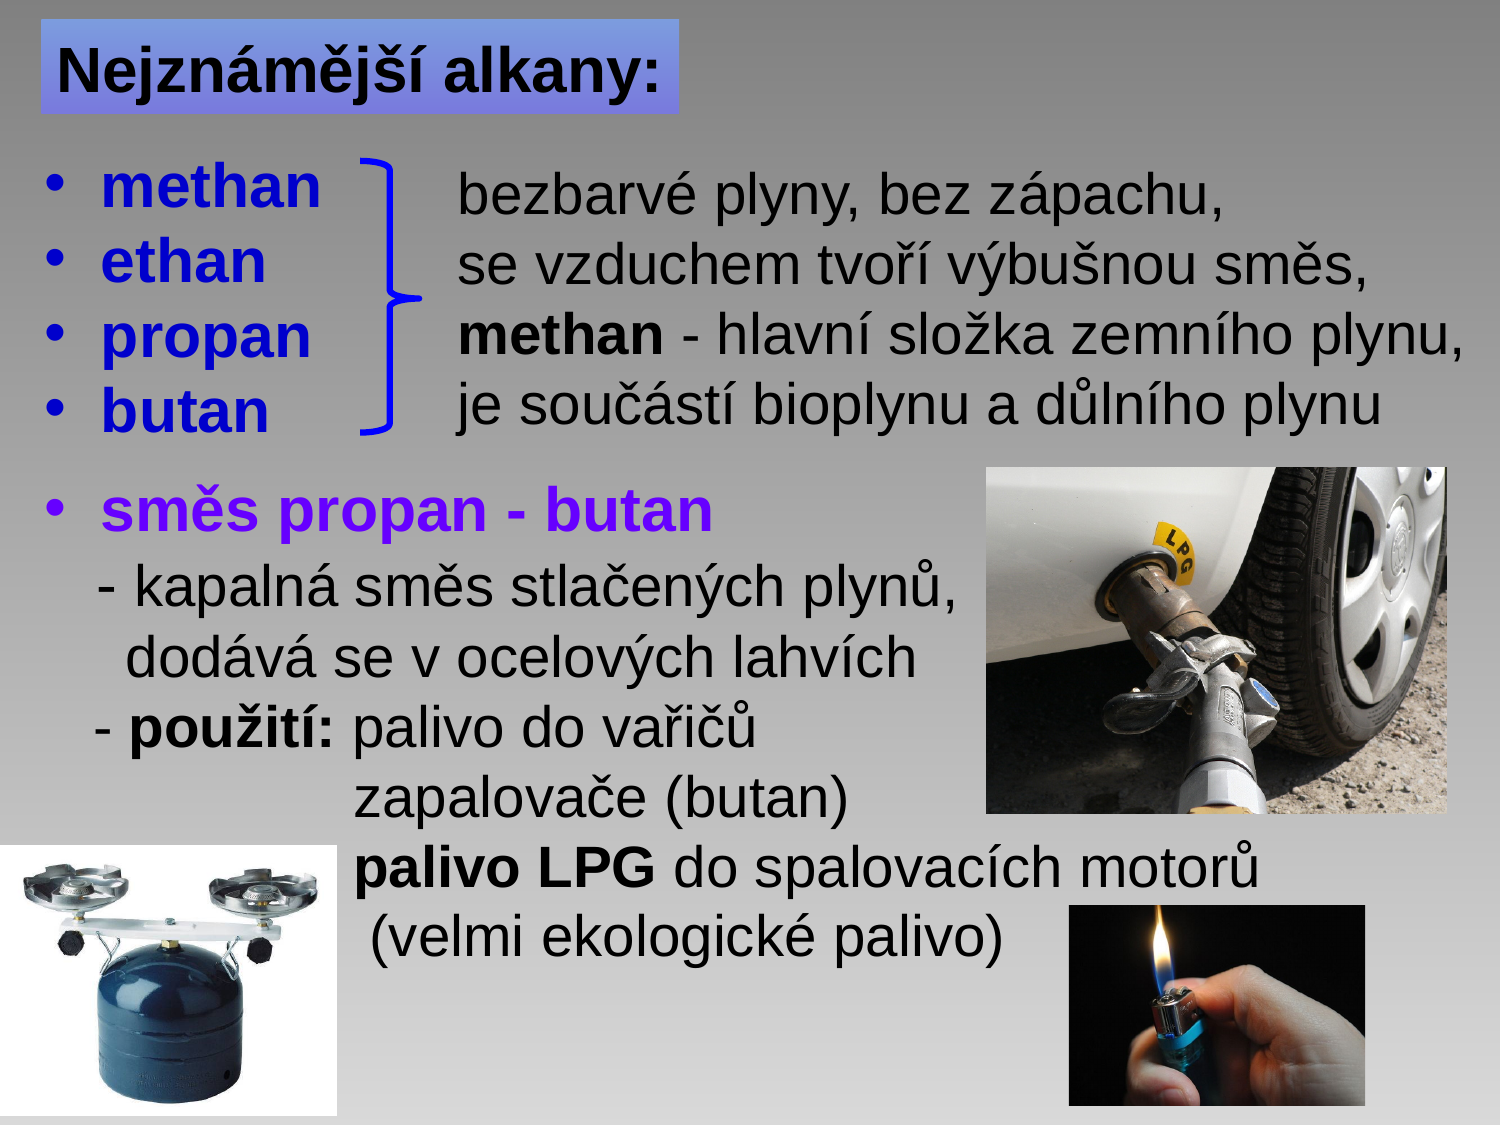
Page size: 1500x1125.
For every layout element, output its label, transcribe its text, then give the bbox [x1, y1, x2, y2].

picture [1068, 904, 1366, 1107]
text_box [360, 160, 420, 434]
picture [985, 467, 1448, 814]
title Nejznámější alkany: [41, 19, 680, 114]
list methan ethan propan butan směs propan - butan - kapalná směs stlačených plynů, dodává se v ocelových lahvích - použití: palivo do vařičů zapalovače (butan) palivo LPG do spalovacích motorů (velmi ekologické palivo) [29, 137, 1436, 1024]
text_box bezbarvé plyny, bez zápachu, se vzduchem tvoří výbušnou směs, methan - hlavní složka zemního plynu, je součástí bioplynu a důlního plynu [442, 148, 1500, 444]
picture [0, 845, 337, 1116]
